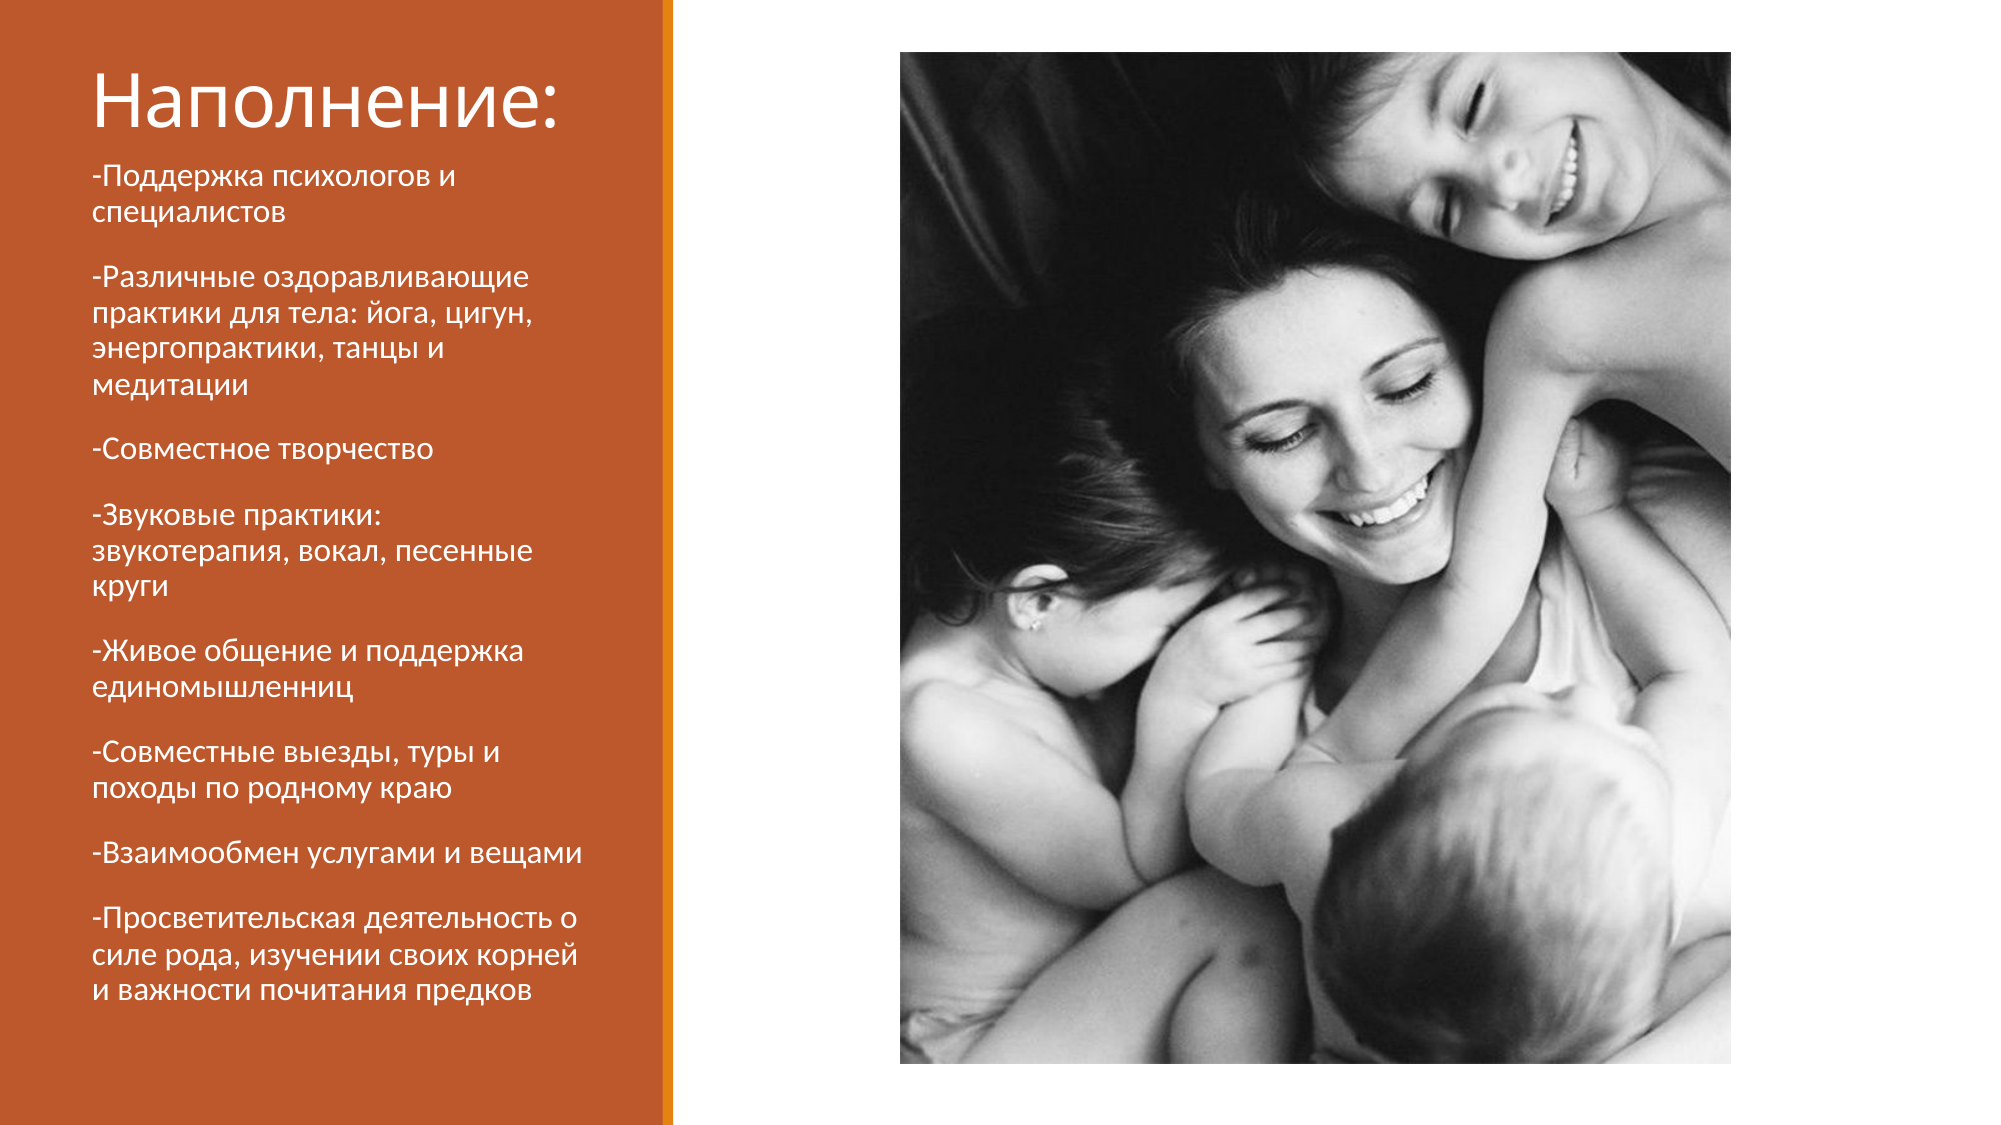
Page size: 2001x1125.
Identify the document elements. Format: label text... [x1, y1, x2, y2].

title Наполнение: [75, 52, 600, 150]
picture [899, 51, 1731, 1065]
list -Поддержка психологов и специалистов -Различные оздоравливающие практики для тела: йога, цигун, энергопрактики, танцы и медитации -Совместное творчество -Звуковые практики: звукотерапия, вокал, песенные круги -Живое общение и поддержка единомышленниц -Совместные выезды, туры и походы по родному краю -Взаимообмен услугами и вещами -Просветительская деятельность о силе рода, изучении своих корней и важности почитания предков [76, 149, 602, 1037]
